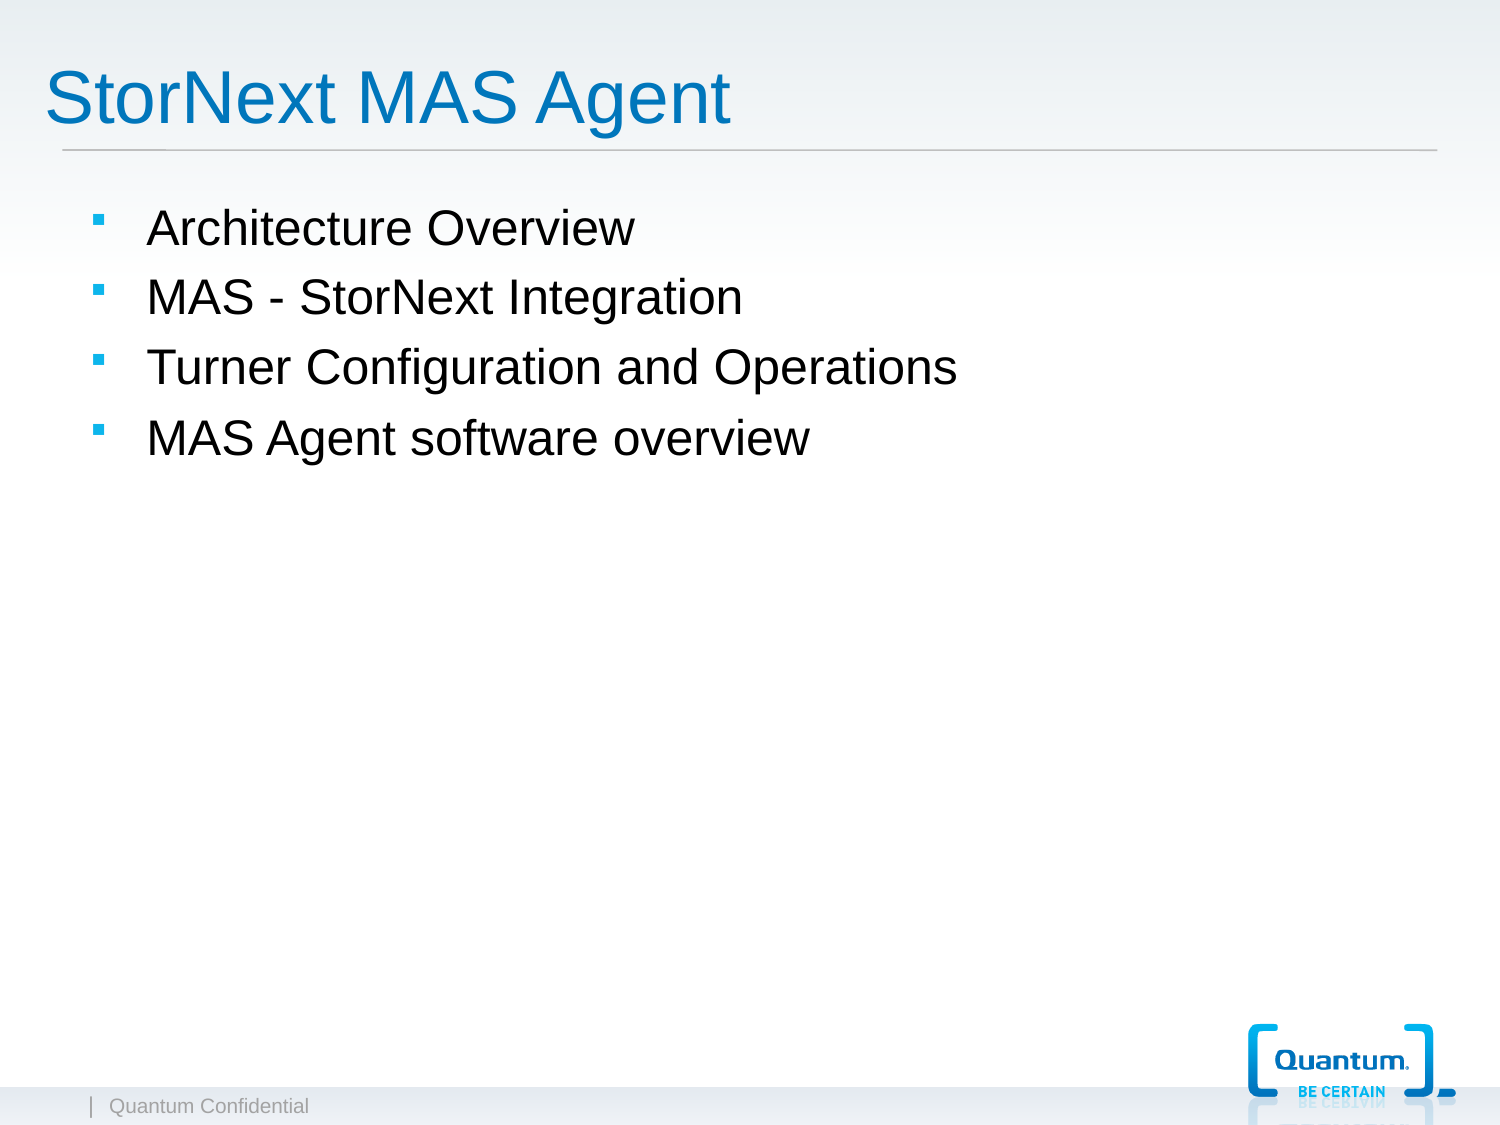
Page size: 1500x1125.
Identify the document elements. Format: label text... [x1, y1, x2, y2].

text_box StorNext MAS Agent [29, 40, 1475, 146]
text_box Architecture Overview MAS - StorNext Integration Turner Configuration and Operations MAS Agent software overview [75, 187, 1400, 1063]
picture [1240, 1012, 1463, 1125]
